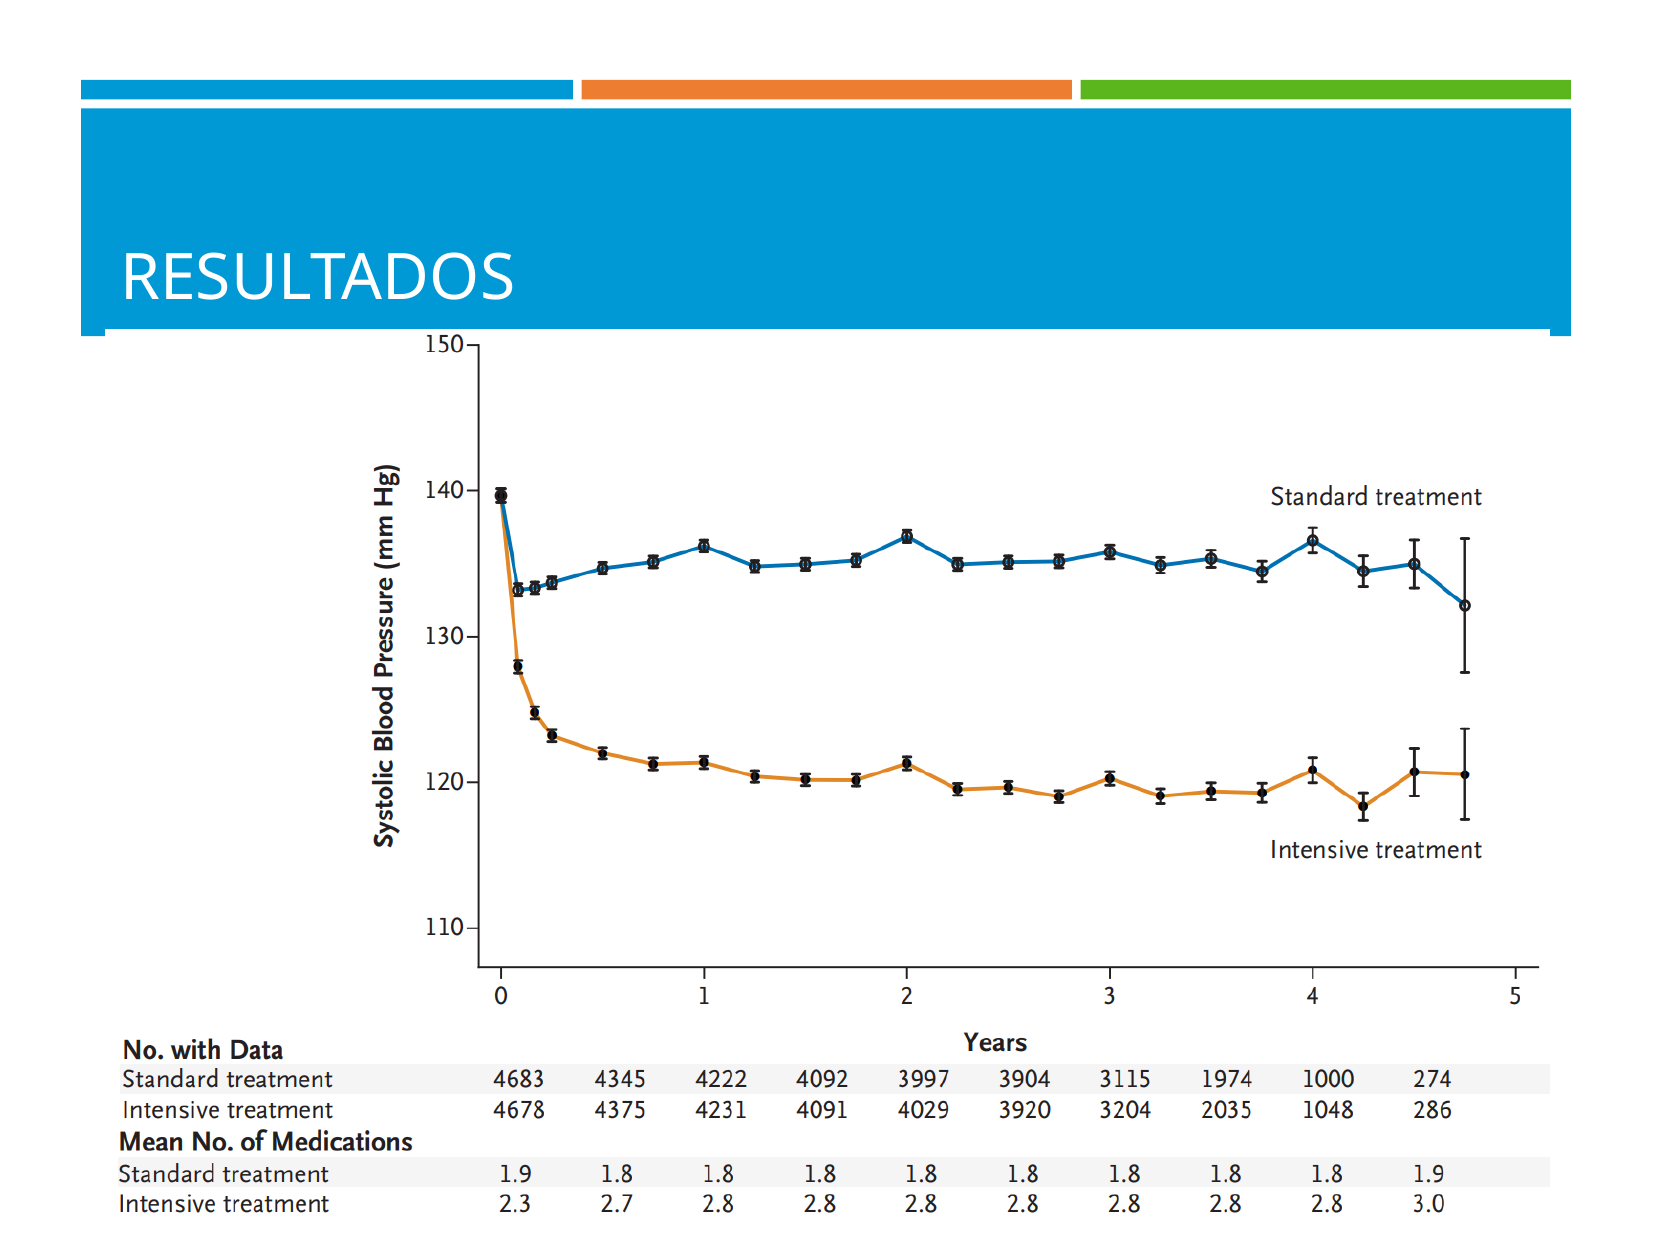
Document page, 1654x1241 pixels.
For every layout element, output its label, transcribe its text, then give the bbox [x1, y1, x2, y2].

picture [104, 330, 1551, 1217]
title RESULTADOS [105, 124, 1550, 321]
